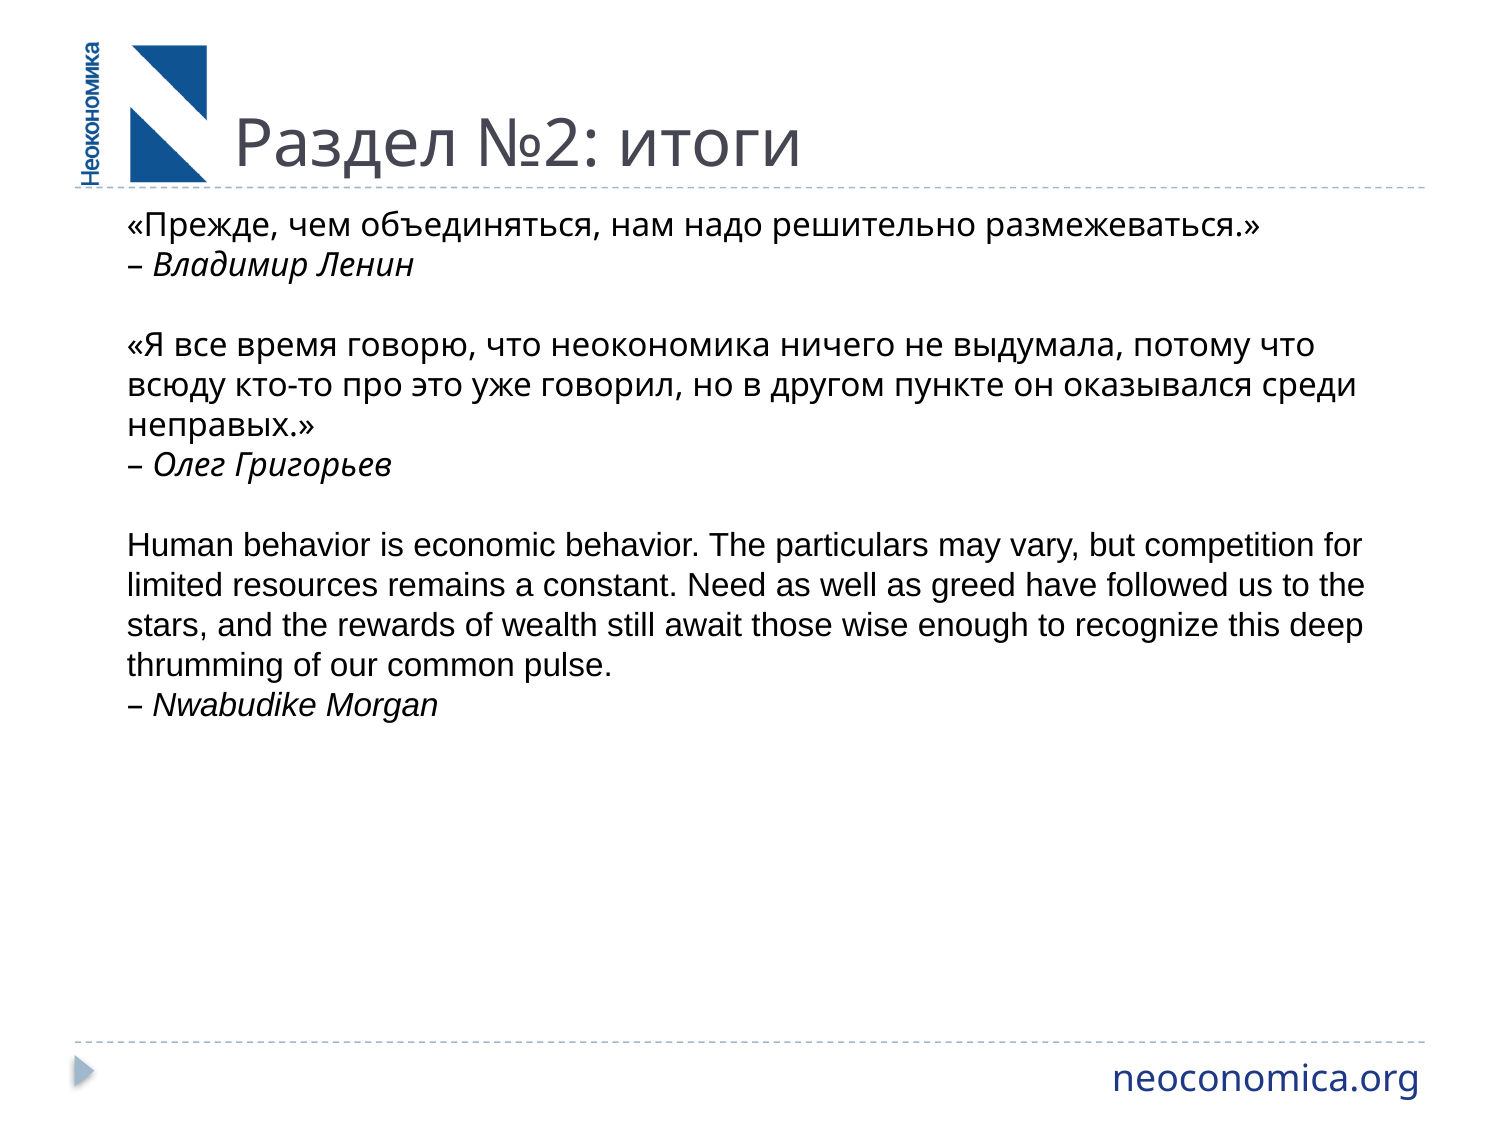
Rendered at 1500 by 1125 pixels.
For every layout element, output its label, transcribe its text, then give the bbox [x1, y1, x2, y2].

footer neoconomica.org [844, 1046, 1436, 1125]
text_box «Прежде, чем объединяться, нам надо решительно размежеваться.» – Владимир Ленин «Я все время говорю, что неокономика ничего не выдумала, потому что всюду кто-то про это уже говорил, но в другом пункте он оказывался среди неправых.» – Олег Григорьев Human behavior is economic behavior. The particulars may vary, but competition for limited resources remains a constant. Need as well as greed have followed us to the stars, and the rewards of wealth still await those wise enough to recognize this deep thrumming of our common pulse. – Nwabudike Morgan [112, 196, 1400, 730]
title Раздел №2: итоги [218, 24, 1425, 188]
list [76, 42, 219, 185]
